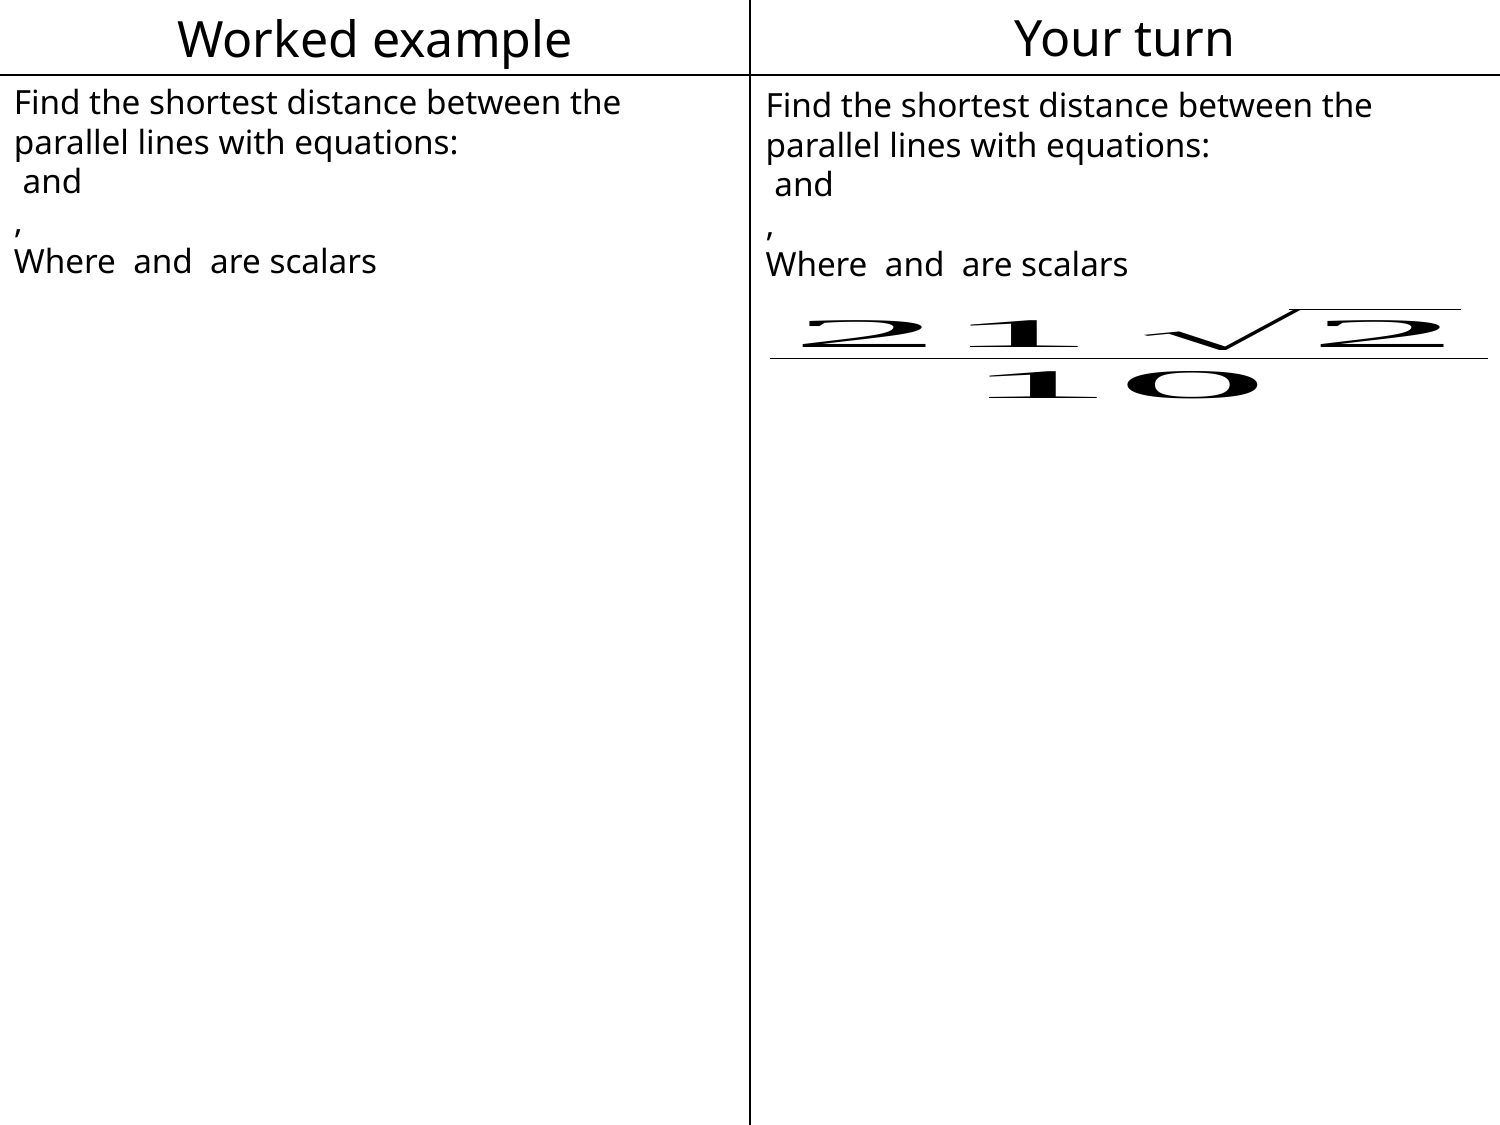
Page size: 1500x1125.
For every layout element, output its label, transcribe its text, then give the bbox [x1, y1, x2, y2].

text_box Your turn [751, 0, 1500, 74]
text_box Worked example [0, 0, 749, 74]
